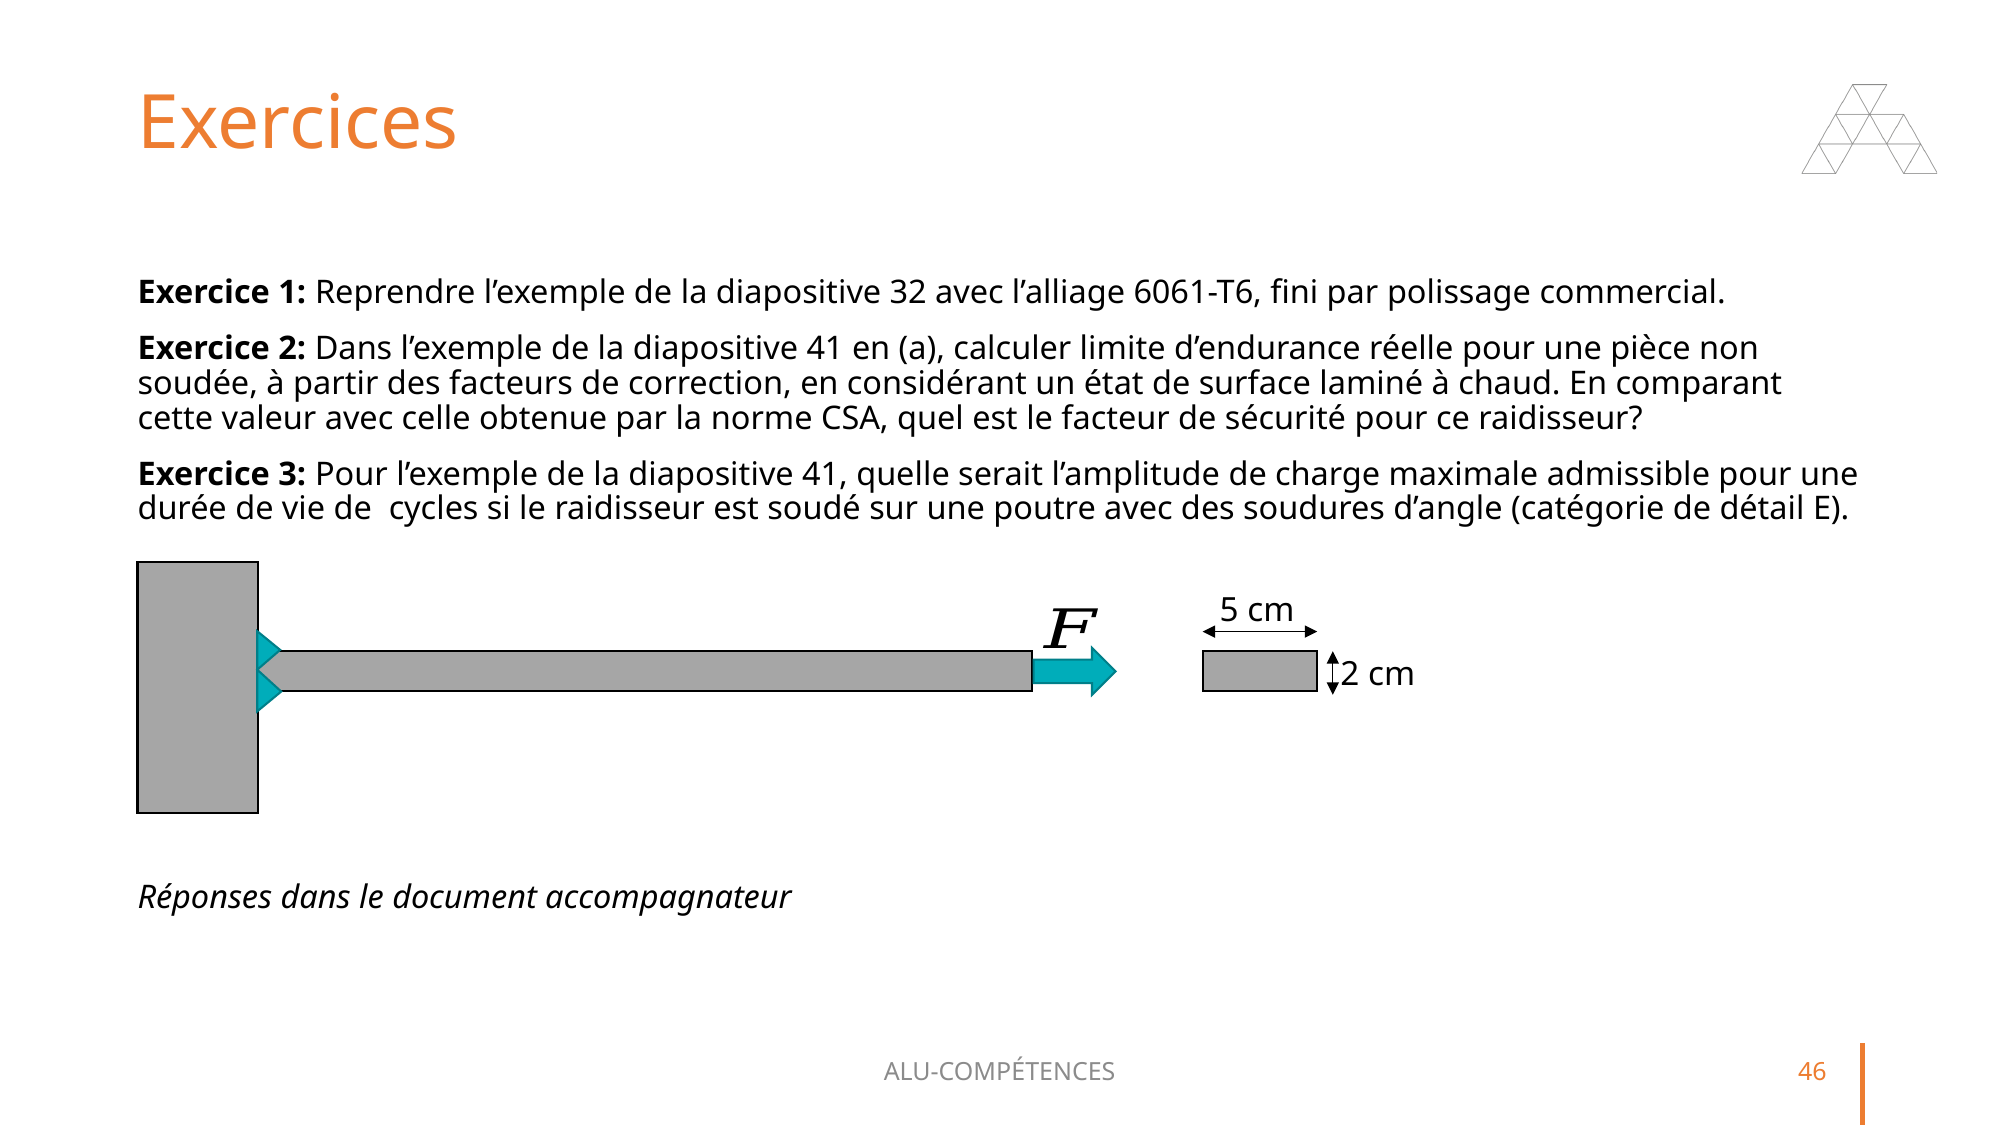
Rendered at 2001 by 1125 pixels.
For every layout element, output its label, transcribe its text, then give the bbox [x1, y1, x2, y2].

text_box [1032, 645, 1118, 698]
text_box 5 cm [1204, 632, 1309, 636]
text_box [136, 561, 259, 814]
title Exercices [137, 84, 1749, 237]
footer ALU-COMPÉTENCES [662, 1042, 1338, 1103]
text_box [255, 629, 283, 714]
text_box [260, 650, 1033, 692]
text_box 2 cm [1325, 645, 1430, 700]
text_box [1202, 650, 1318, 692]
slide_number 46 [1643, 1042, 1842, 1103]
text_box 5 cm [1204, 580, 1309, 631]
